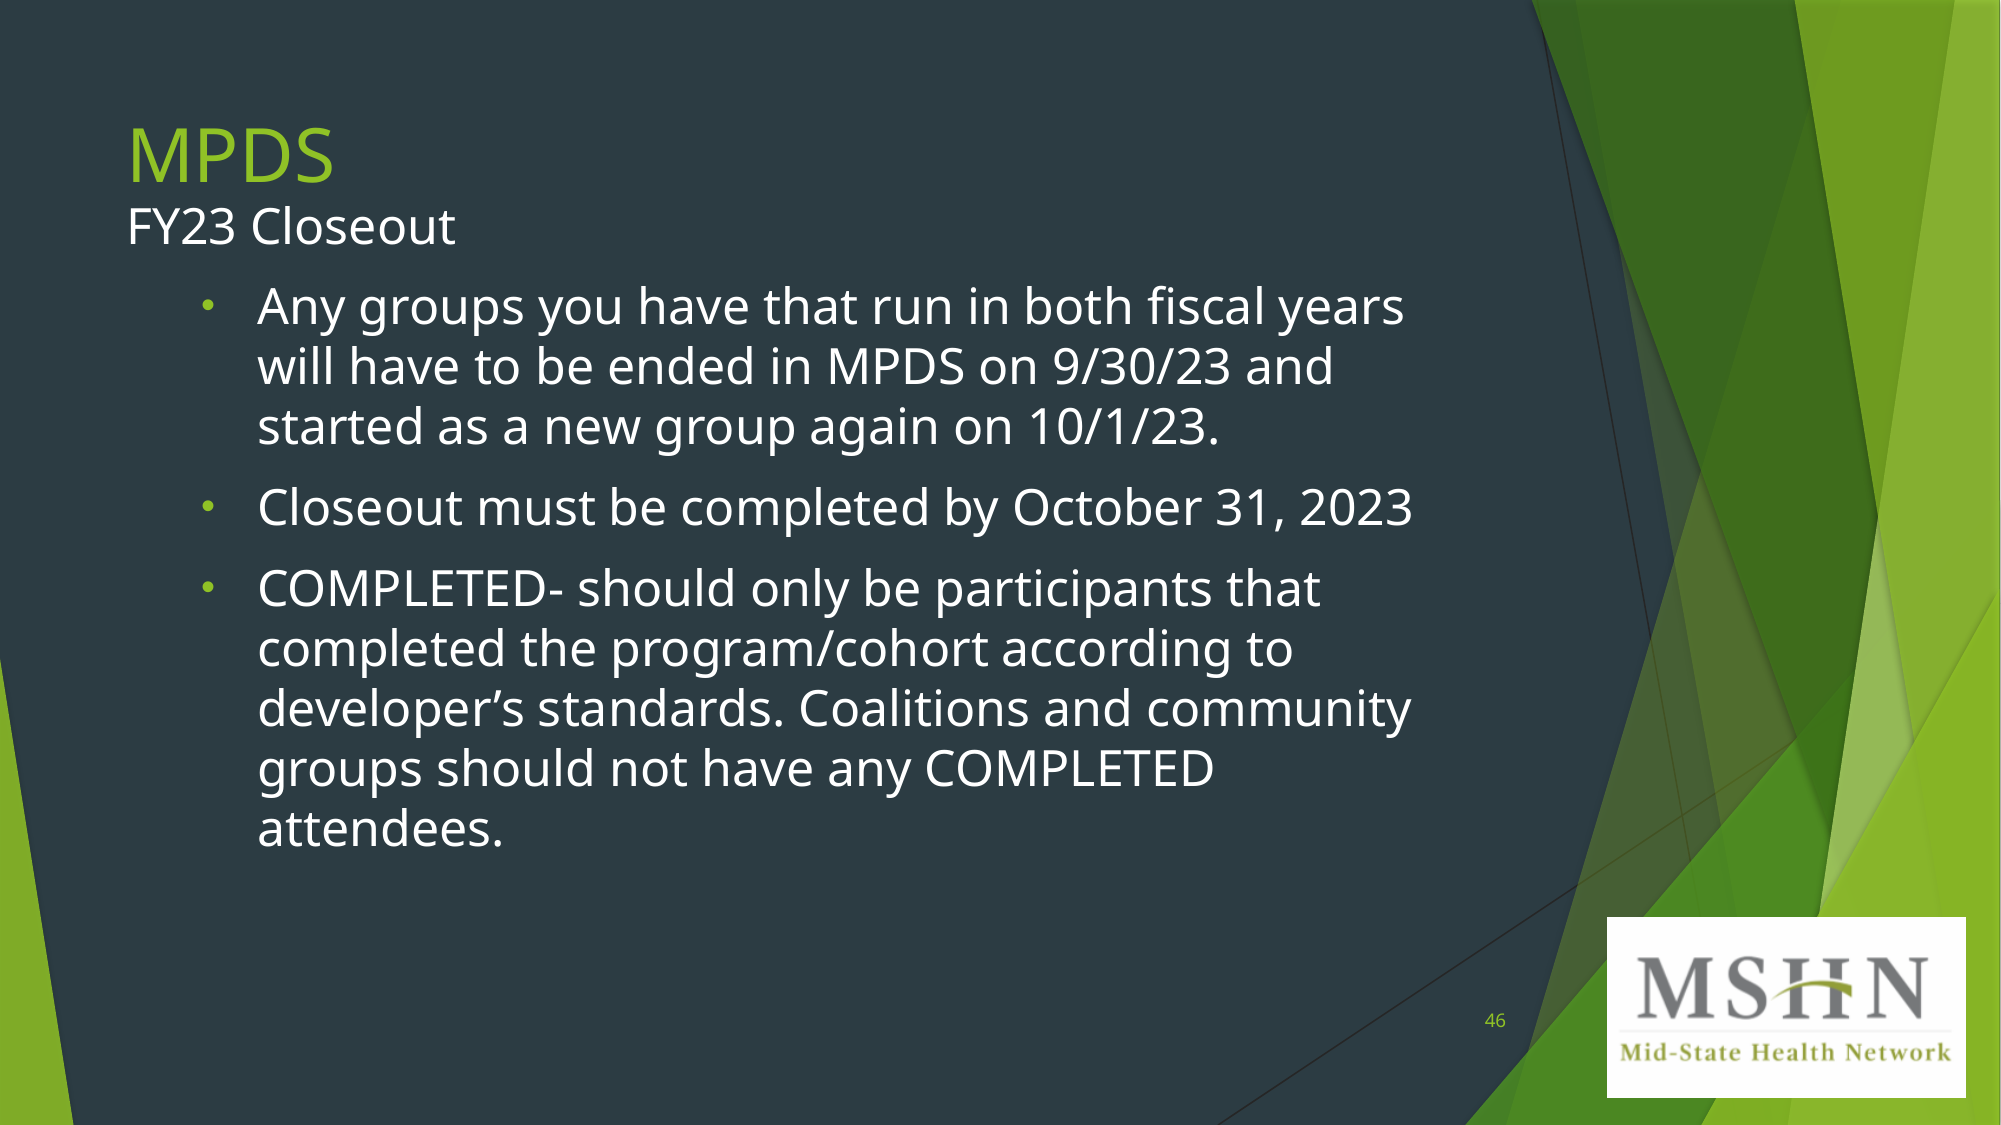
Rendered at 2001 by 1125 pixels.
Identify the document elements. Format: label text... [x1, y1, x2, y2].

title MPDS [111, 99, 1522, 214]
picture [1606, 917, 1967, 1099]
list FY23 Closeout Any groups you have that run in both fiscal years will have to be ended in MPDS on 9/30/23 and started as a new group again on 10/1/23. Closeout must be completed by October 31, 2023 COMPLETED- should only be participants that completed the program/cohort according to developer’s standards. Coalitions and community groups should not have any COMPLETED attendees. [111, 341, 1492, 865]
slide_number 46 [1409, 991, 1522, 1051]
